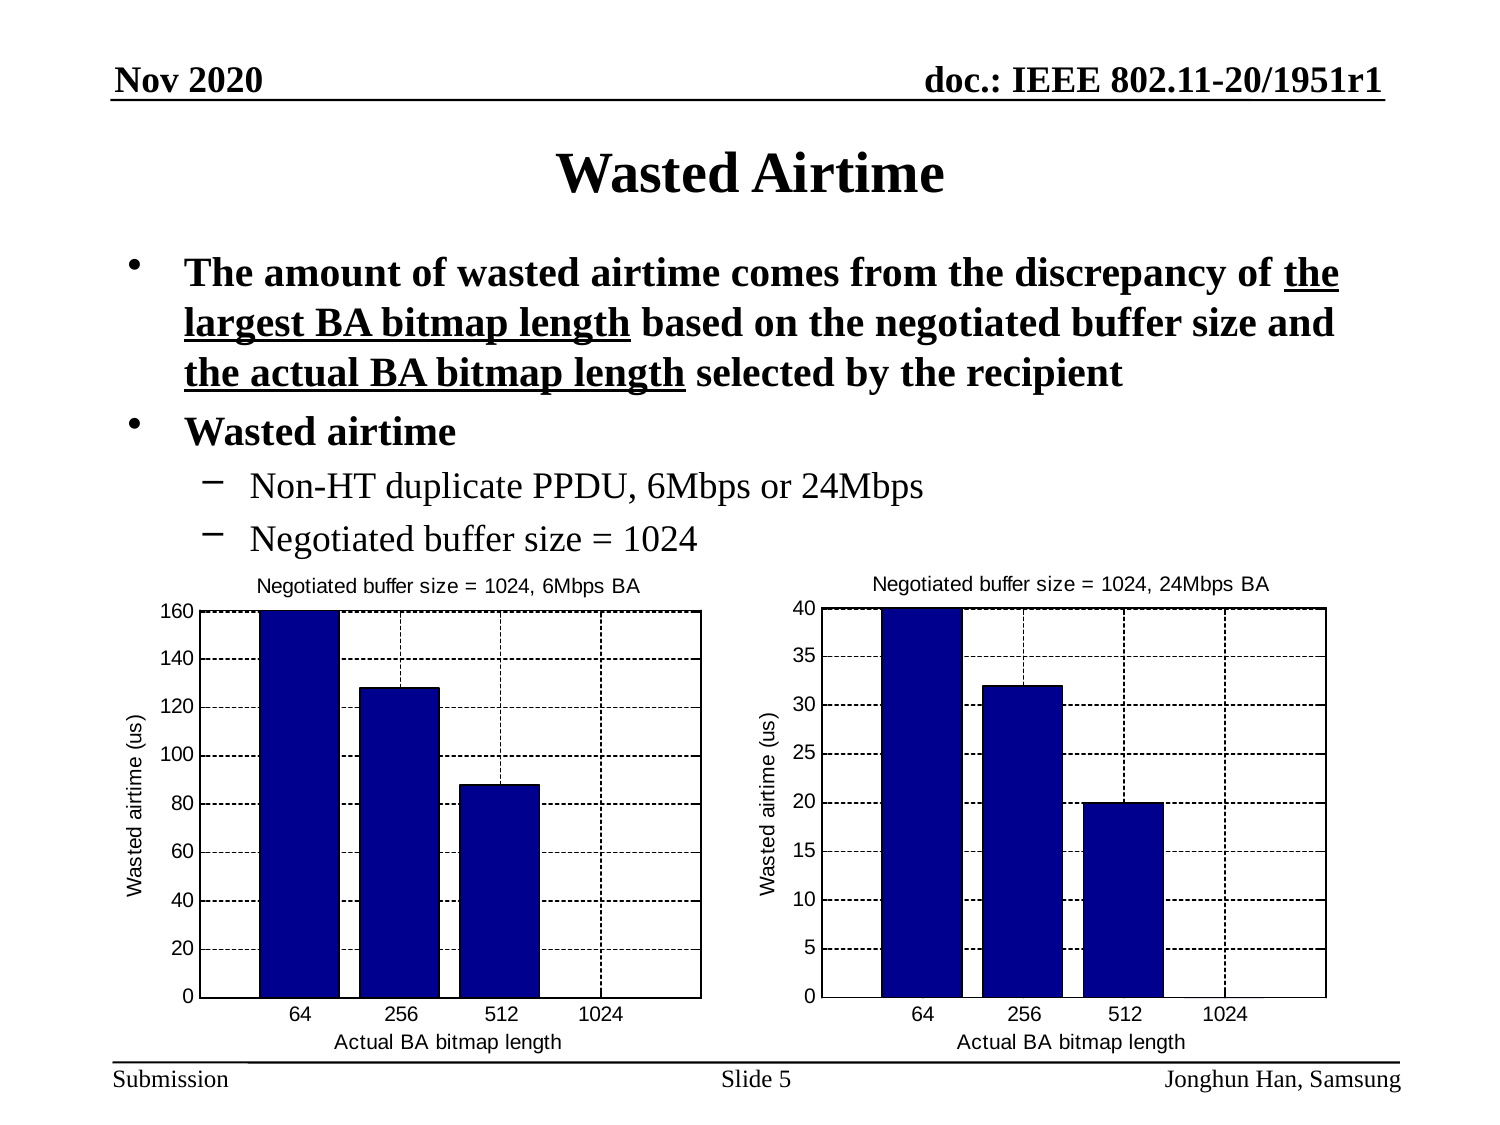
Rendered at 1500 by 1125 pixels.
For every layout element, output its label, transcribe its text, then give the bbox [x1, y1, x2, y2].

slide_number Slide 5 [712, 1068, 800, 1093]
picture [115, 571, 1388, 1060]
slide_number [114, 54, 265, 101]
title Wasted Airtime [112, 112, 1388, 226]
list The amount of wasted airtime comes from the discrepancy of the largest BA bitmap length based on the negotiated buffer size and the actual BA bitmap length selected by the recipient Wasted airtime Non-HT duplicate PPDU, 6Mbps or 24Mbps Negotiated buffer size = 1024 [112, 237, 1388, 576]
footer Jonghun Han, Samsung [1162, 1061, 1402, 1093]
